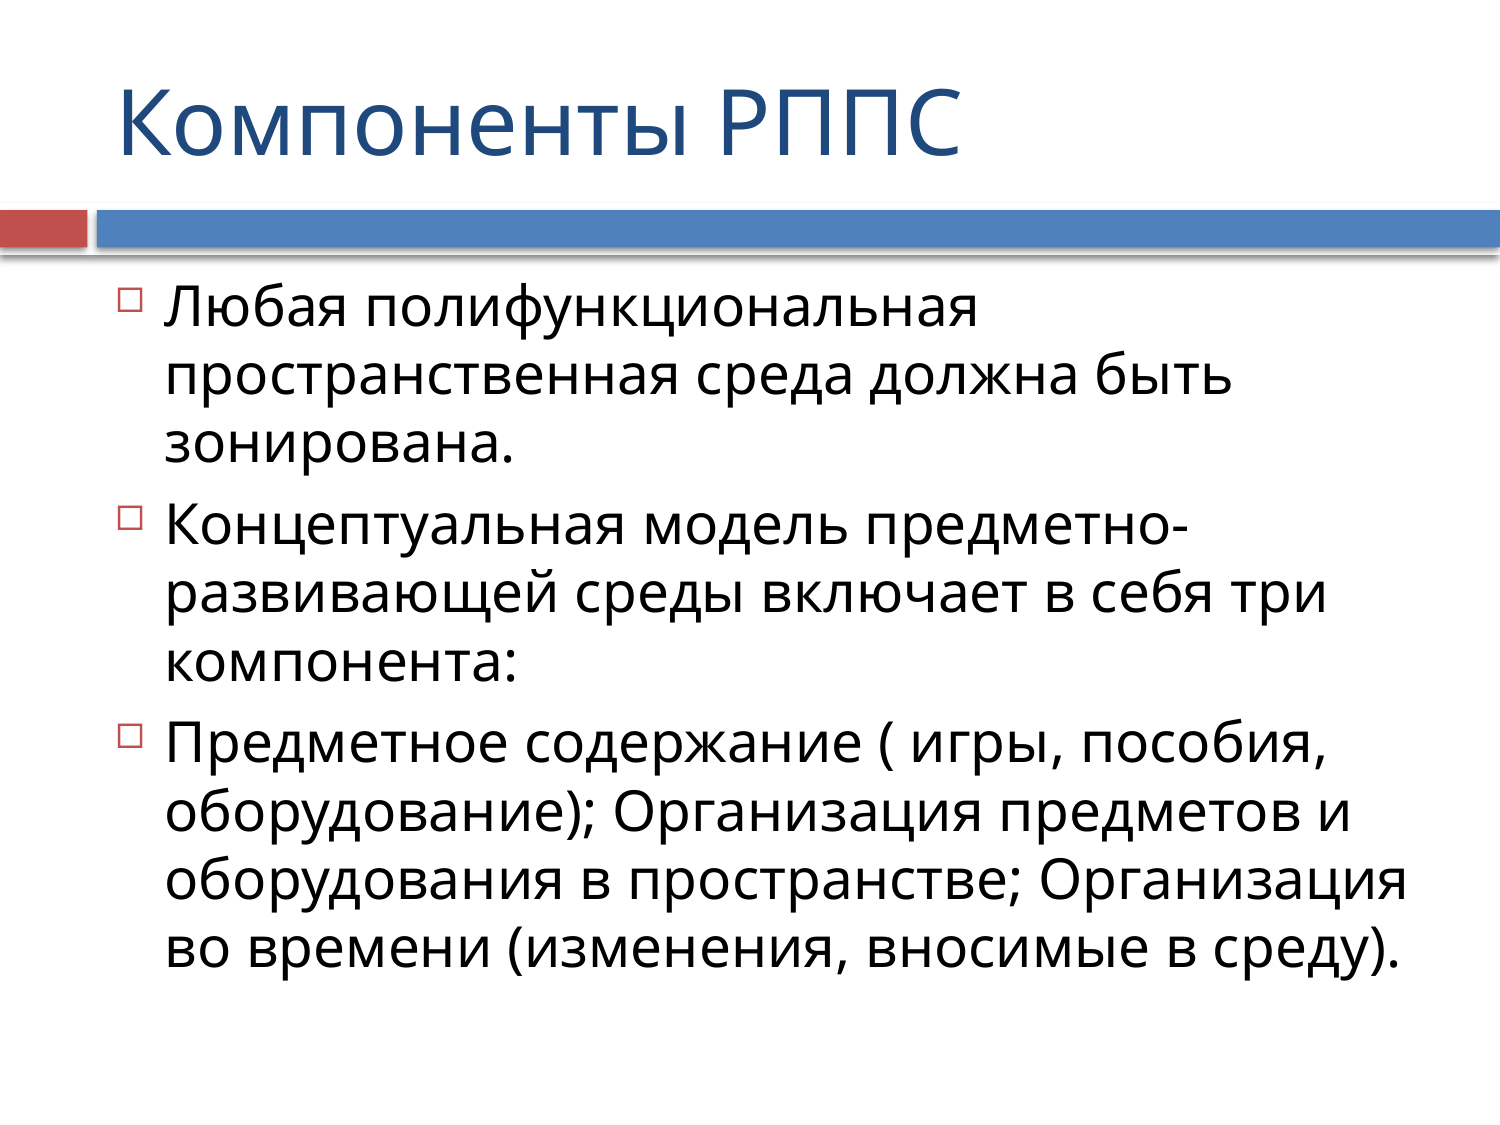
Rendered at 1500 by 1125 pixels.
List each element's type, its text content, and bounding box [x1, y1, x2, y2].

title Компоненты РППС [100, 37, 1438, 200]
list Любая полифункциональная пространственная среда должна быть зонирована. Концептуальная модель предметно- развивающей среды включает в себя три компонента: Предметное содержание ( игры, пособия, оборудование); Организация предметов и оборудования в пространстве; Организация во времени (изменения, вносимые в среду). [100, 262, 1438, 1000]
